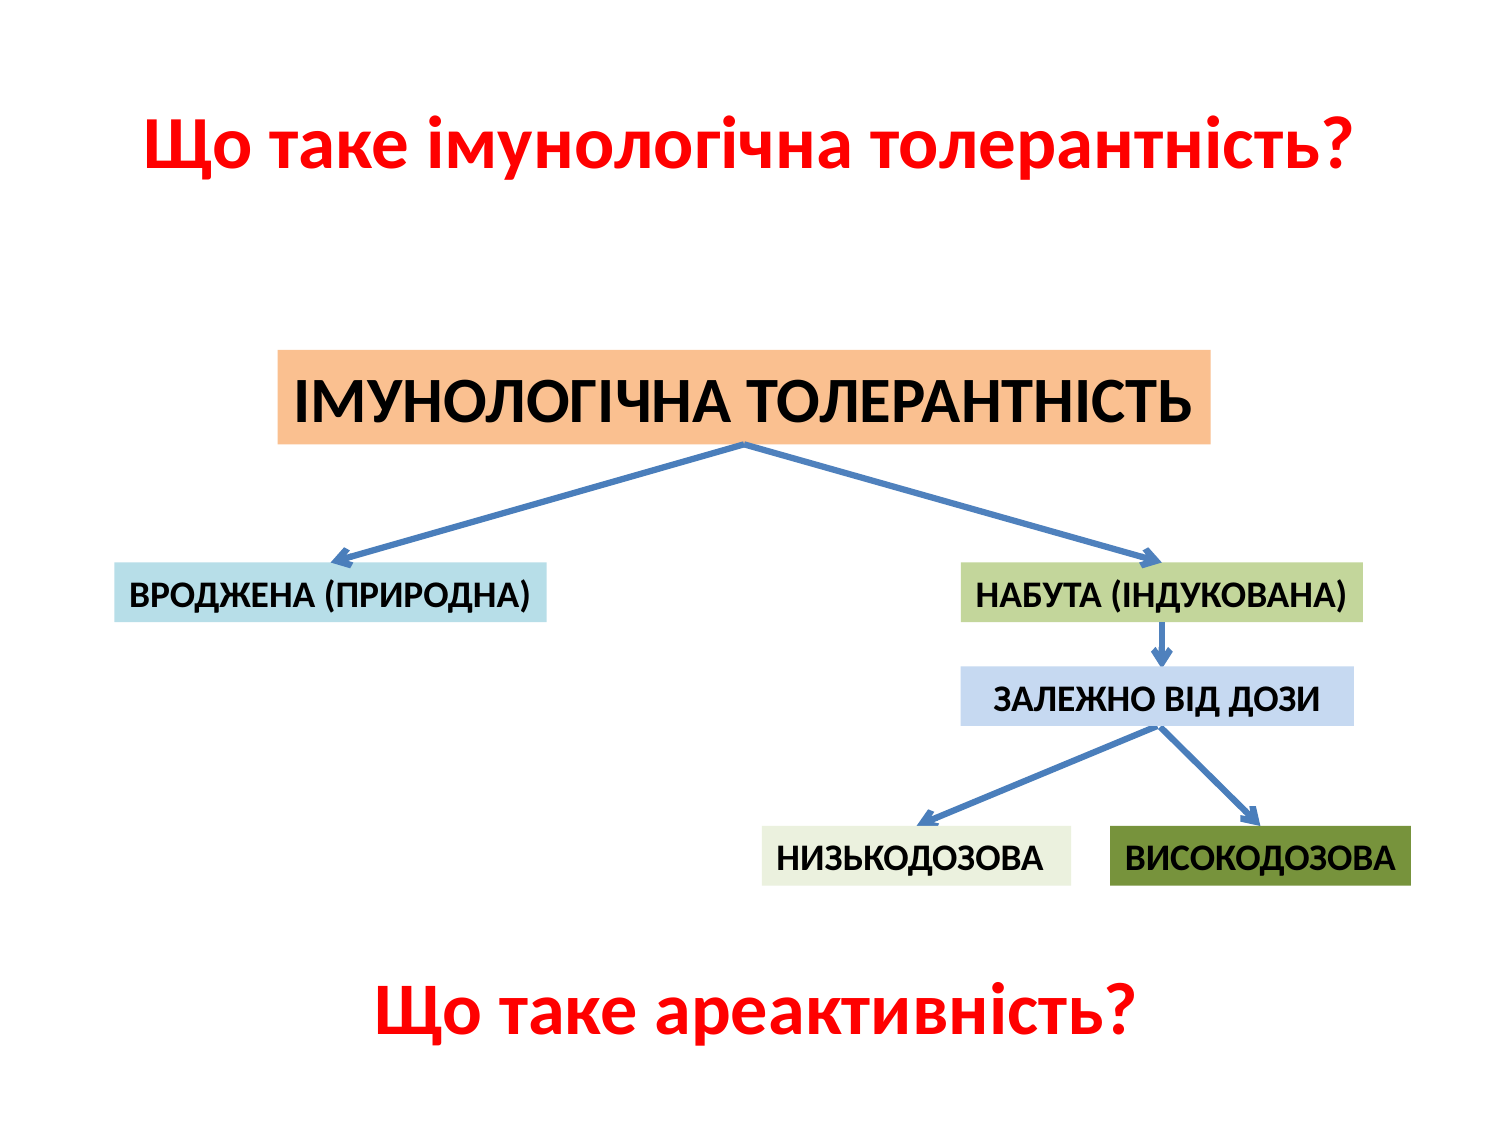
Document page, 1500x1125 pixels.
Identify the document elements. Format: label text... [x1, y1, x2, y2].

list ІМУНОЛОГІЧНА ТОЛЕРАНТНІСТЬ [277, 349, 1211, 445]
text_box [1159, 726, 1261, 827]
text_box НАБУТА (ІНДУКОВАНА) [960, 562, 1363, 623]
text_box НИЗЬКОДОЗОВА [761, 825, 1072, 886]
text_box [743, 444, 1163, 563]
text_box ВРОДЖЕНА (ПРИРОДНА) [114, 562, 547, 623]
text_box ЗАЛЕЖНО ВІД ДОЗИ [960, 666, 1354, 726]
text_box Що таке ареактивність? [81, 952, 1432, 1058]
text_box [916, 726, 1158, 827]
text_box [330, 444, 741, 563]
text_box ВИСОКОДОЗОВА [1110, 825, 1411, 886]
title Що таке імунологічна толерантність? [75, 45, 1425, 233]
